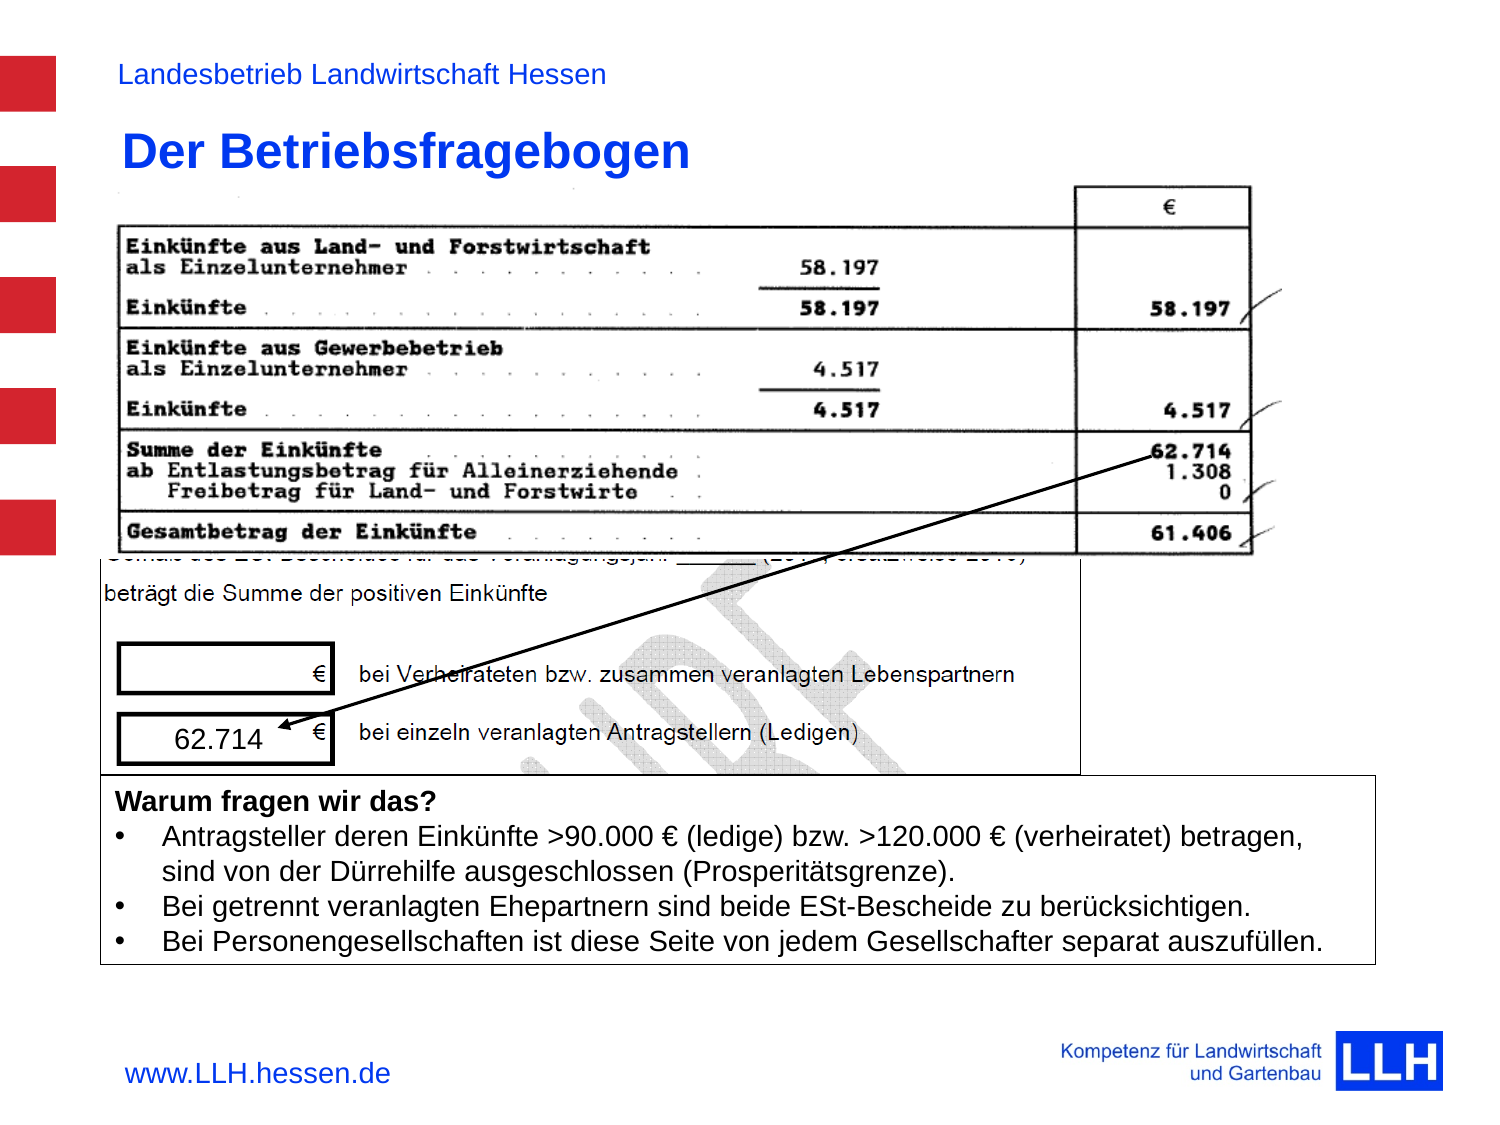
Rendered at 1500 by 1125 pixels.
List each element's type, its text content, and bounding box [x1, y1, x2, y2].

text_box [277, 455, 1152, 729]
picture [1060, 1031, 1443, 1091]
text_box Warum fragen wir das? Antragsteller deren Einkünfte >90.000 € (ledige) bzw. >120.000 € (verheiratet) betragen, sind von der Dürrehilfe ausgeschlossen (Prosperitätsgrenze). Bei getrennt veranlagten Ehepartnern sind beide ESt-Bescheide zu berücksichtigen. Bei Personengesellschaften ist diese Seite von jedem Gesellschafter separat auszufüllen. [100, 775, 1376, 965]
title Der Betriebsfragebogen [121, 112, 1448, 278]
picture [100, 184, 1282, 776]
